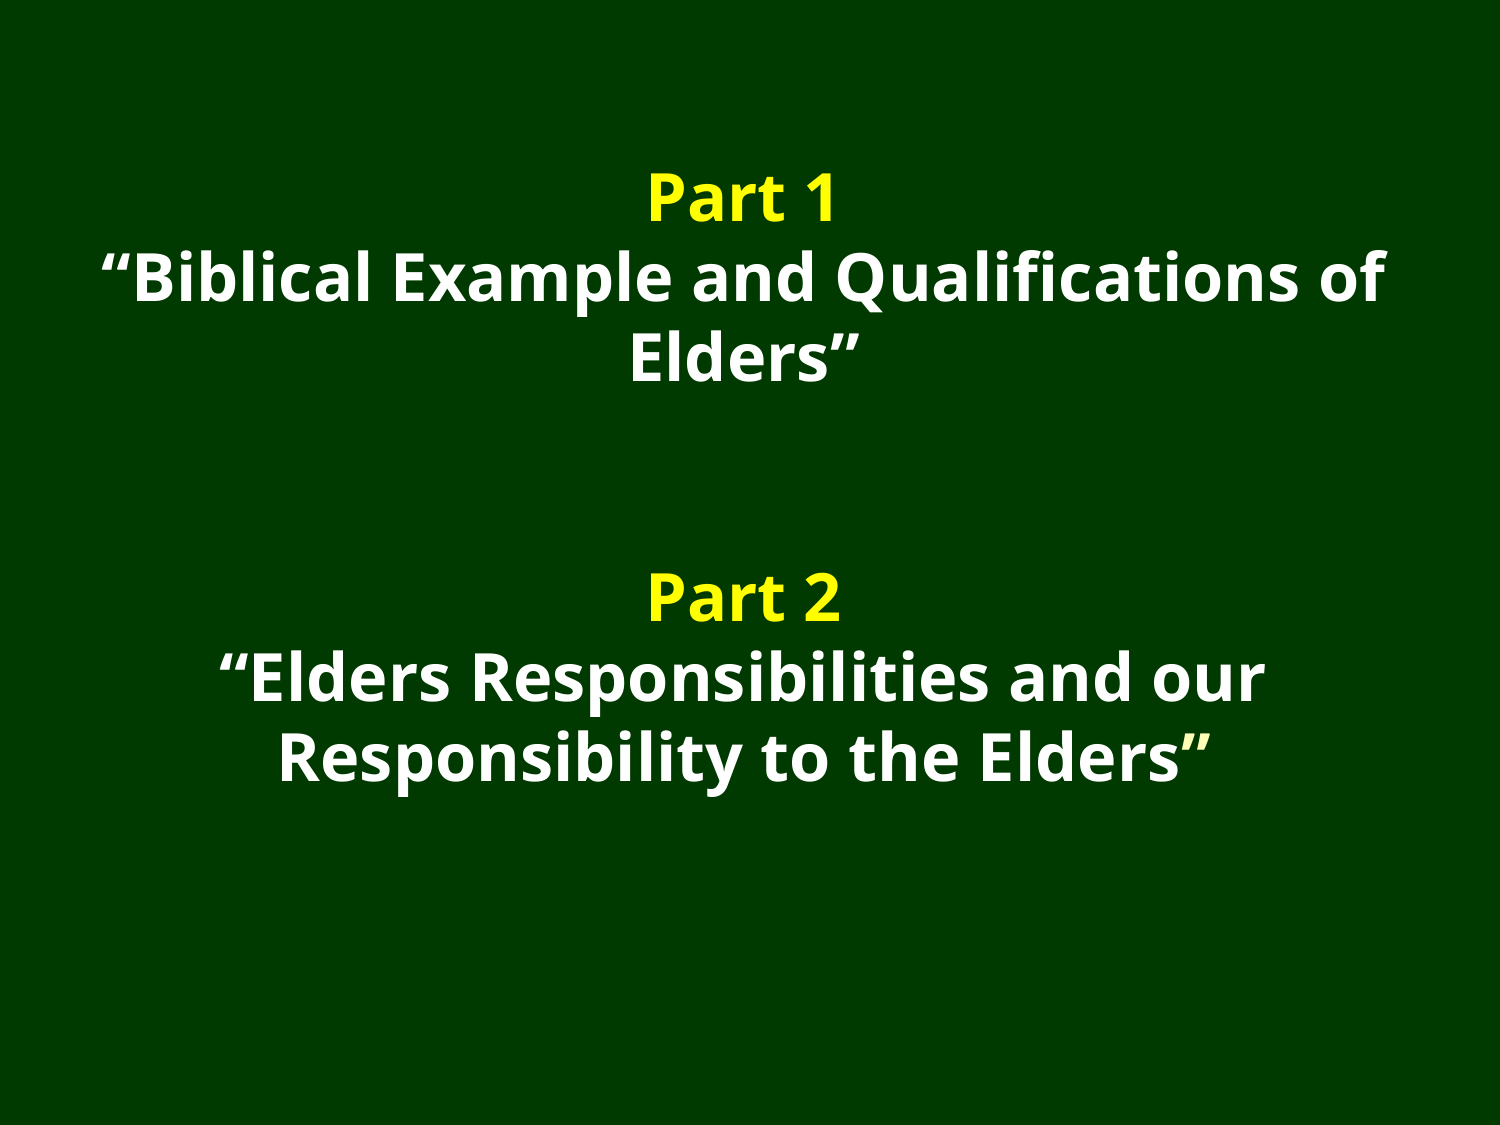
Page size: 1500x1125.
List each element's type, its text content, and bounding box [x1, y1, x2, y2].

title Part 1 “Biblical Example and Qualifications of Elders” Part 2 “Elders Responsibilities and our Responsibility to the Elders” [24, 99, 1463, 851]
